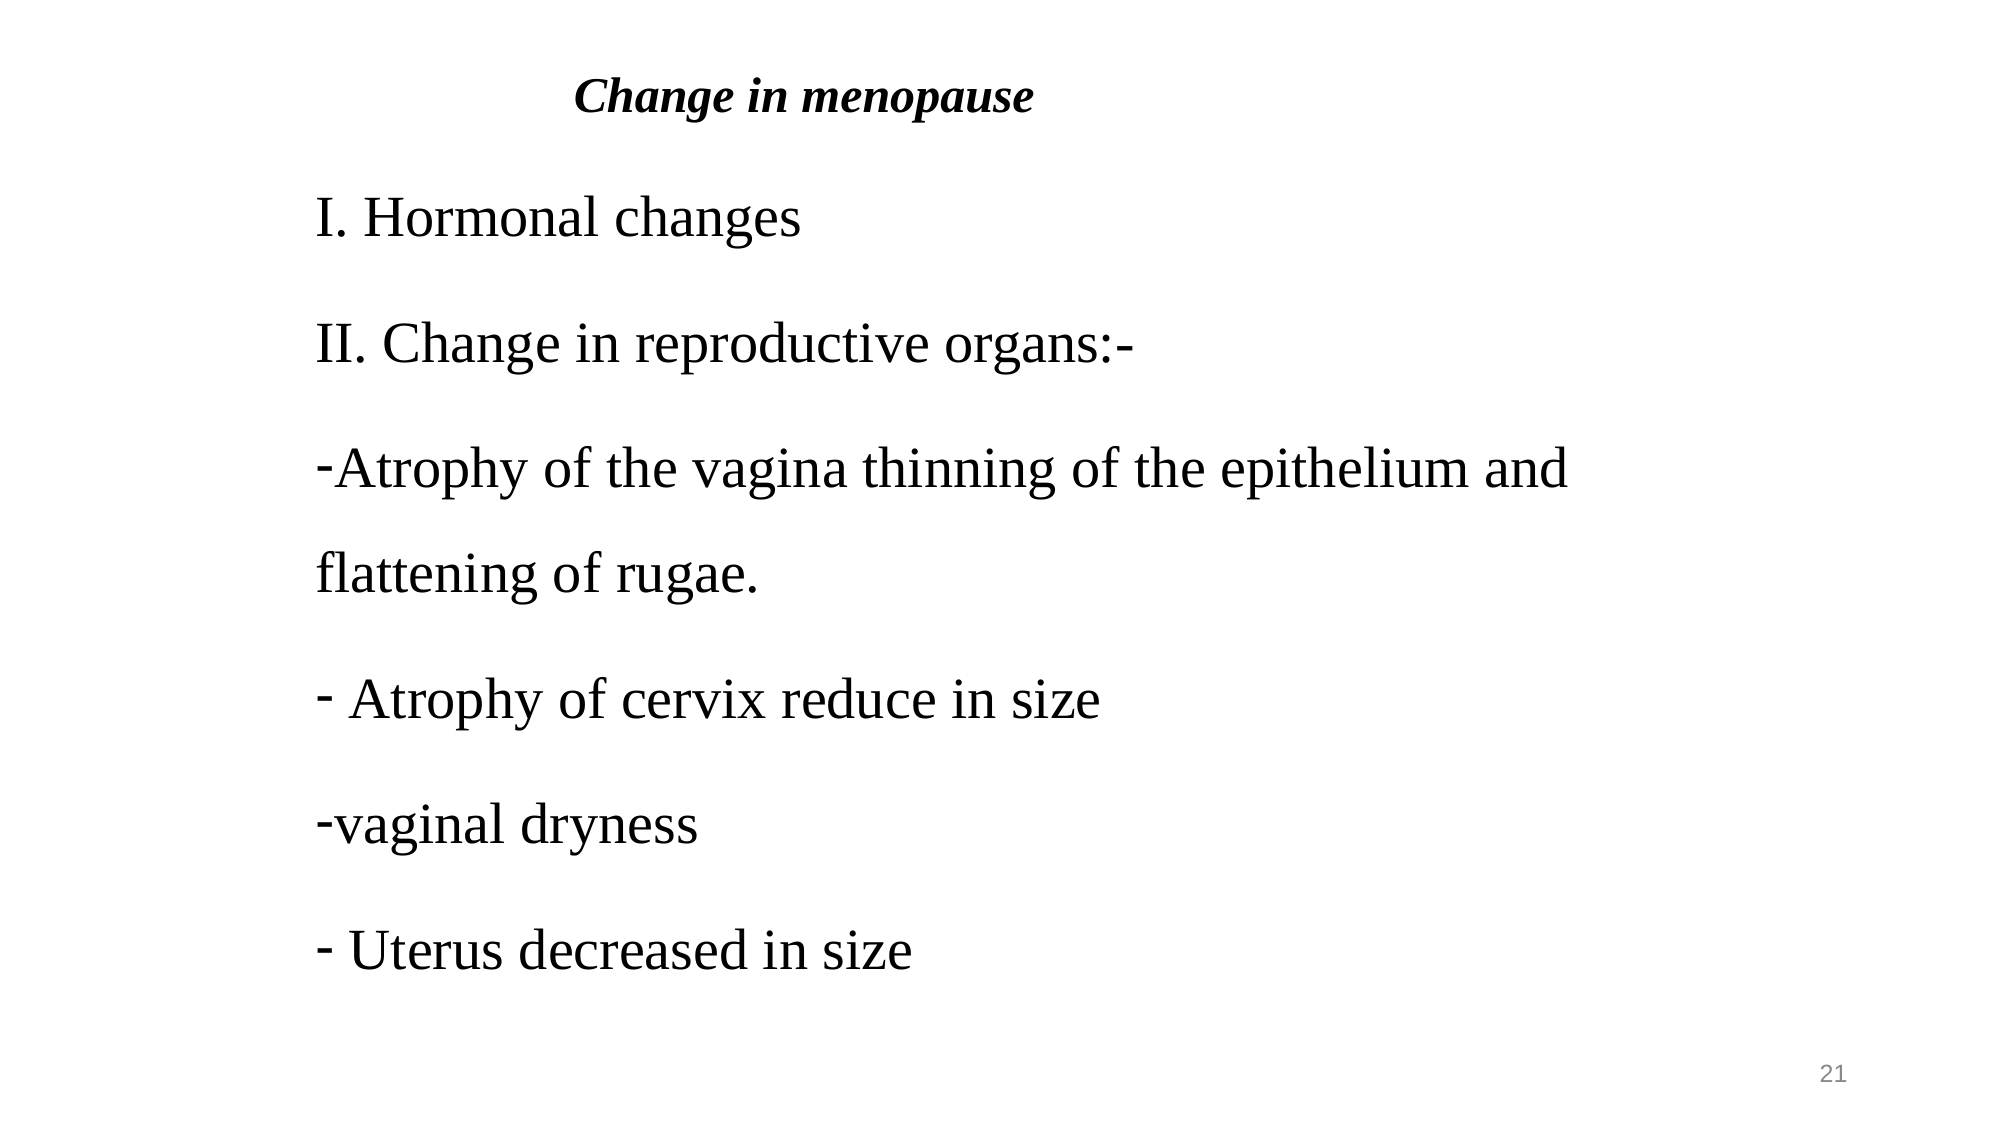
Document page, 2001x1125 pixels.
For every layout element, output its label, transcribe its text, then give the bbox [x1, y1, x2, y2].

subtitle Change in menopause I. Hormonal changes II. Change in reproductive organs:- Atrophy of the vagina thinning of the epithelium and flattening of rugae. Atrophy of cervix reduce in size vaginal dryness Uterus decreased in size [300, 24, 1700, 1050]
slide_number 21 [1412, 1042, 1863, 1103]
